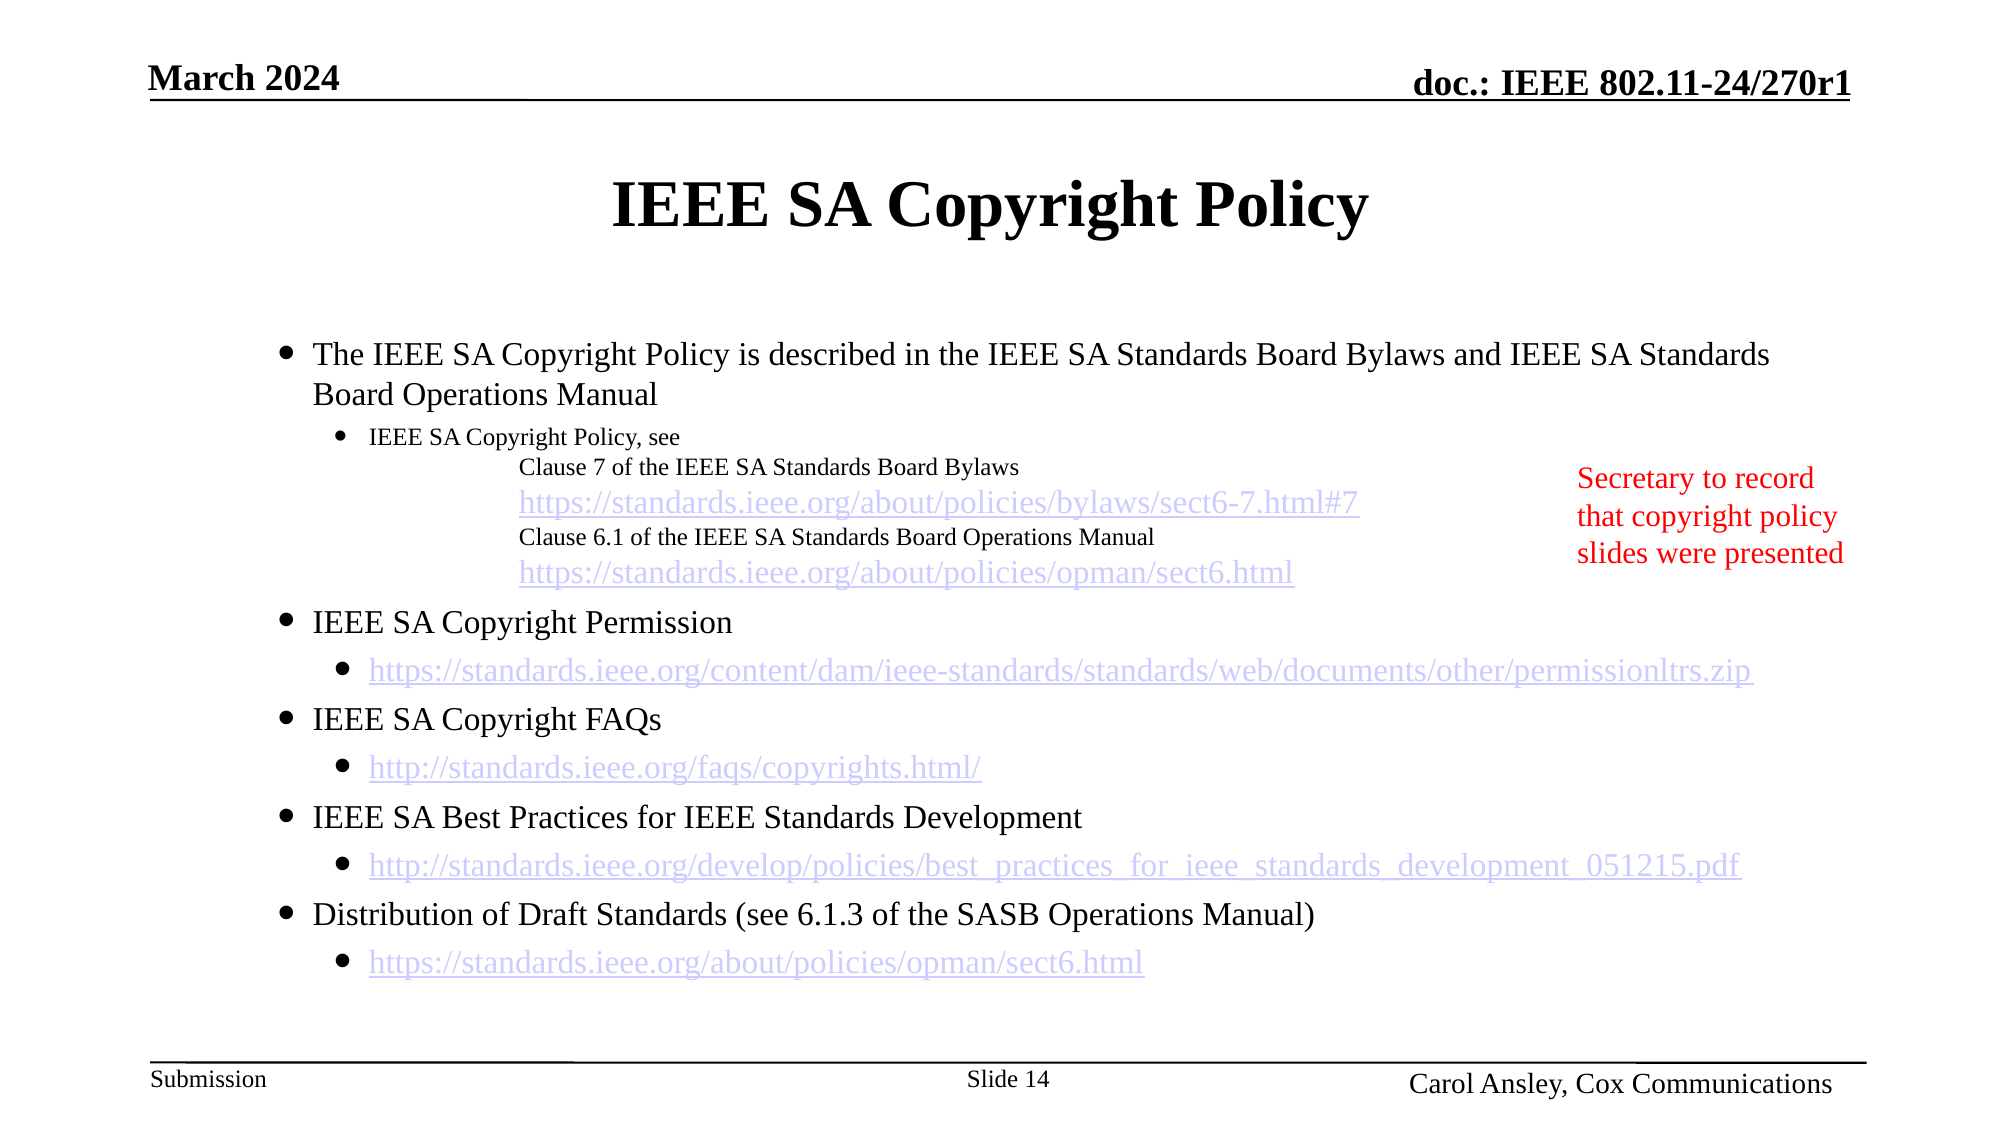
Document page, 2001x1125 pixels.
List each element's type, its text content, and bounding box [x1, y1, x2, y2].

text_box Secretary to record that copyright policy slides were presented [1562, 449, 1882, 577]
list The IEEE SA Copyright Policy is described in the IEEE SA Standards Board Bylaws and IEEE SA Standards Board Operations Manual IEEE SA Copyright Policy, see Clause 7 of the IEEE SA Standards Board Bylaws https://standards.ieee.org/about/policies/bylaws/sect6-7.html#7 Clause 6.1 of the IEEE SA Standards Board Operations Manual https://standards.ieee.org/about/policies/opman/sect6.html IEEE SA Copyright Permission https://standards.ieee.org/content/dam/ieee-standards/standards/web/documents/other/permissionltrs.zip IEEE SA Copyright FAQs http://standards.ieee.org/faqs/copyrights.html/ IEEE SA Best Practices for IEEE Standards Development http://standards.ieee.org/develop/policies/best_practices_for_ieee_standards_development_051215.pdf Distribution of Draft Standards (see 6.1.3 of the SASB Operations Manual) https://standards.ieee.org/about/policies/opman/sect6.html [149, 324, 1850, 1000]
title IEEE SA Copyright Policy [149, 112, 1850, 288]
slide_number Slide 14 [950, 1061, 1067, 1123]
